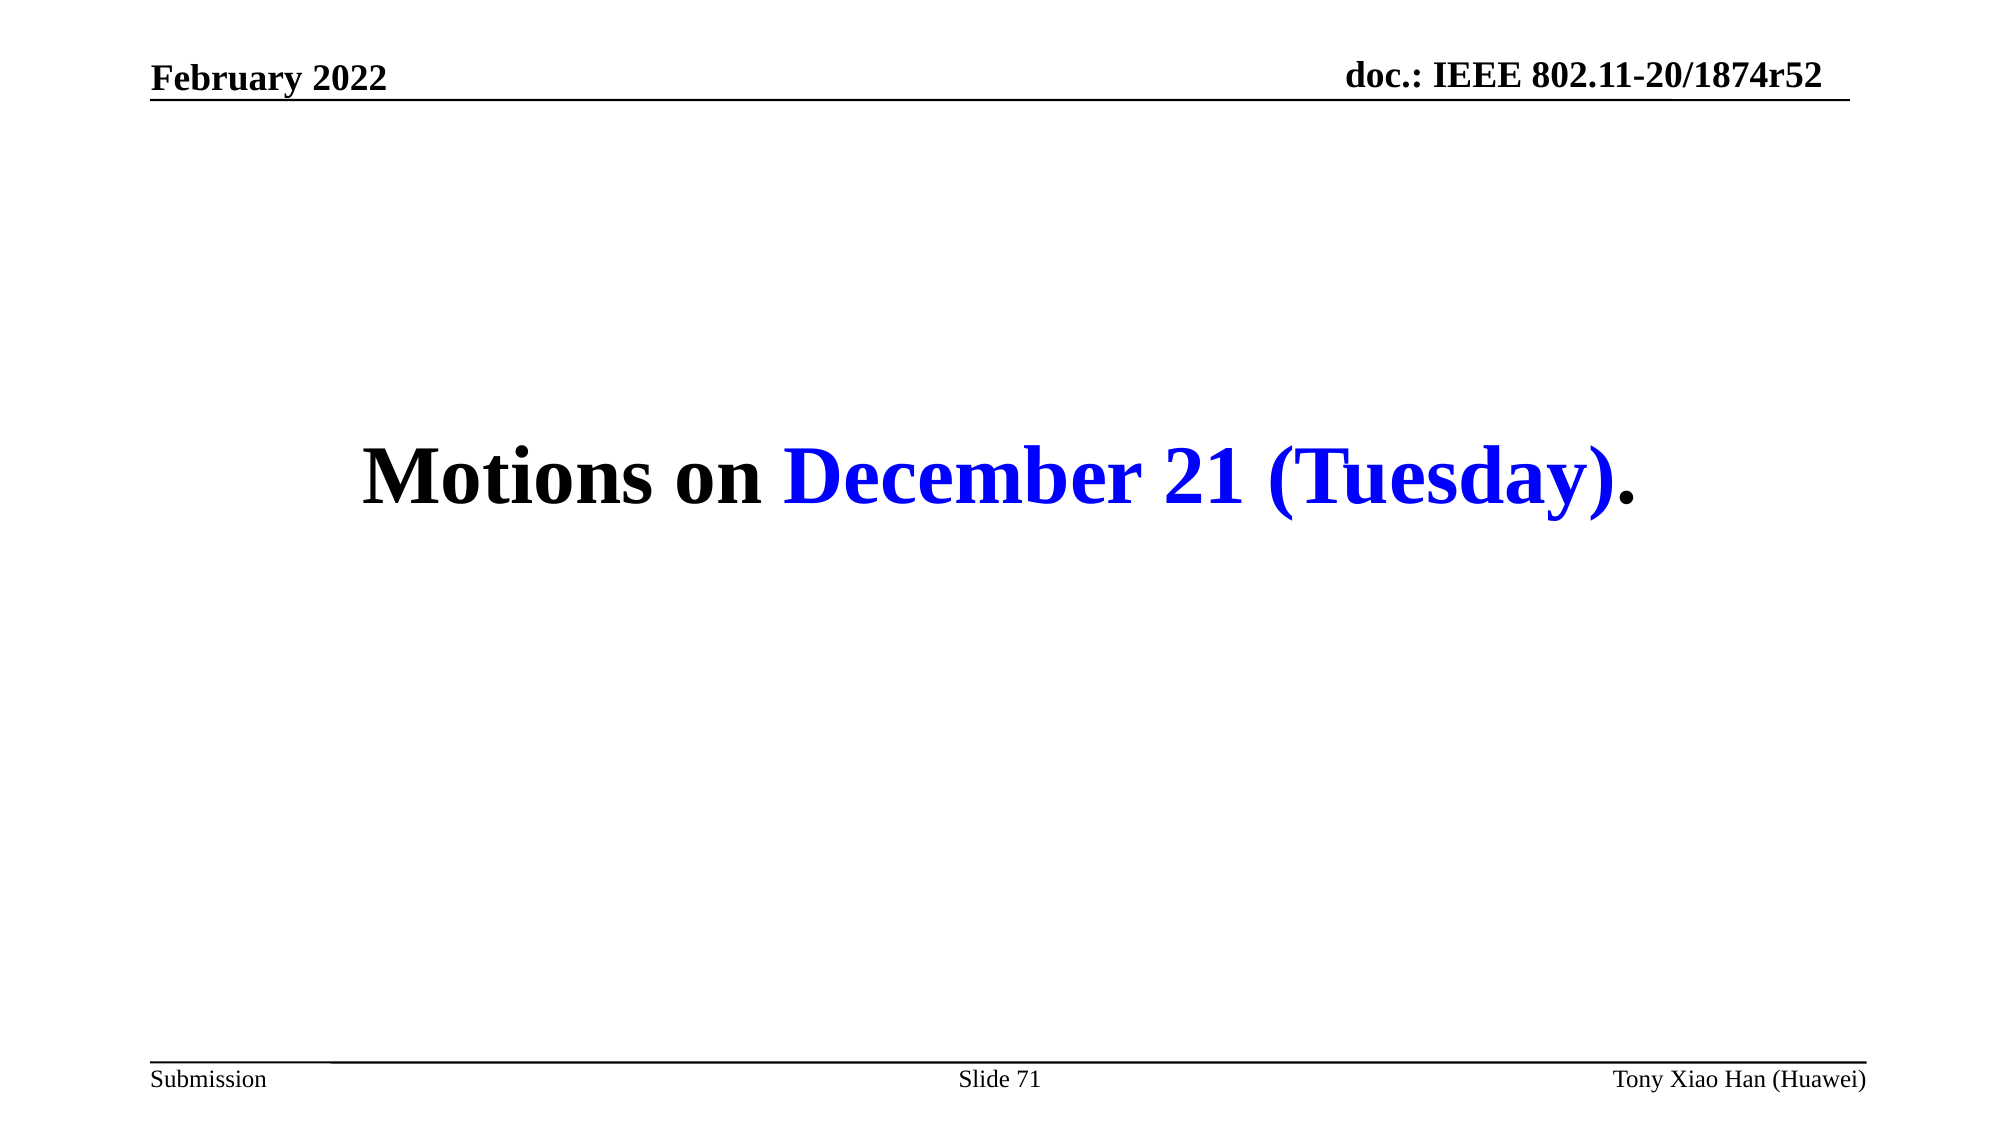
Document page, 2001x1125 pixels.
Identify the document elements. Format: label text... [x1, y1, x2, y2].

text_box Motions on December 21 (Tuesday). [331, 412, 1669, 950]
